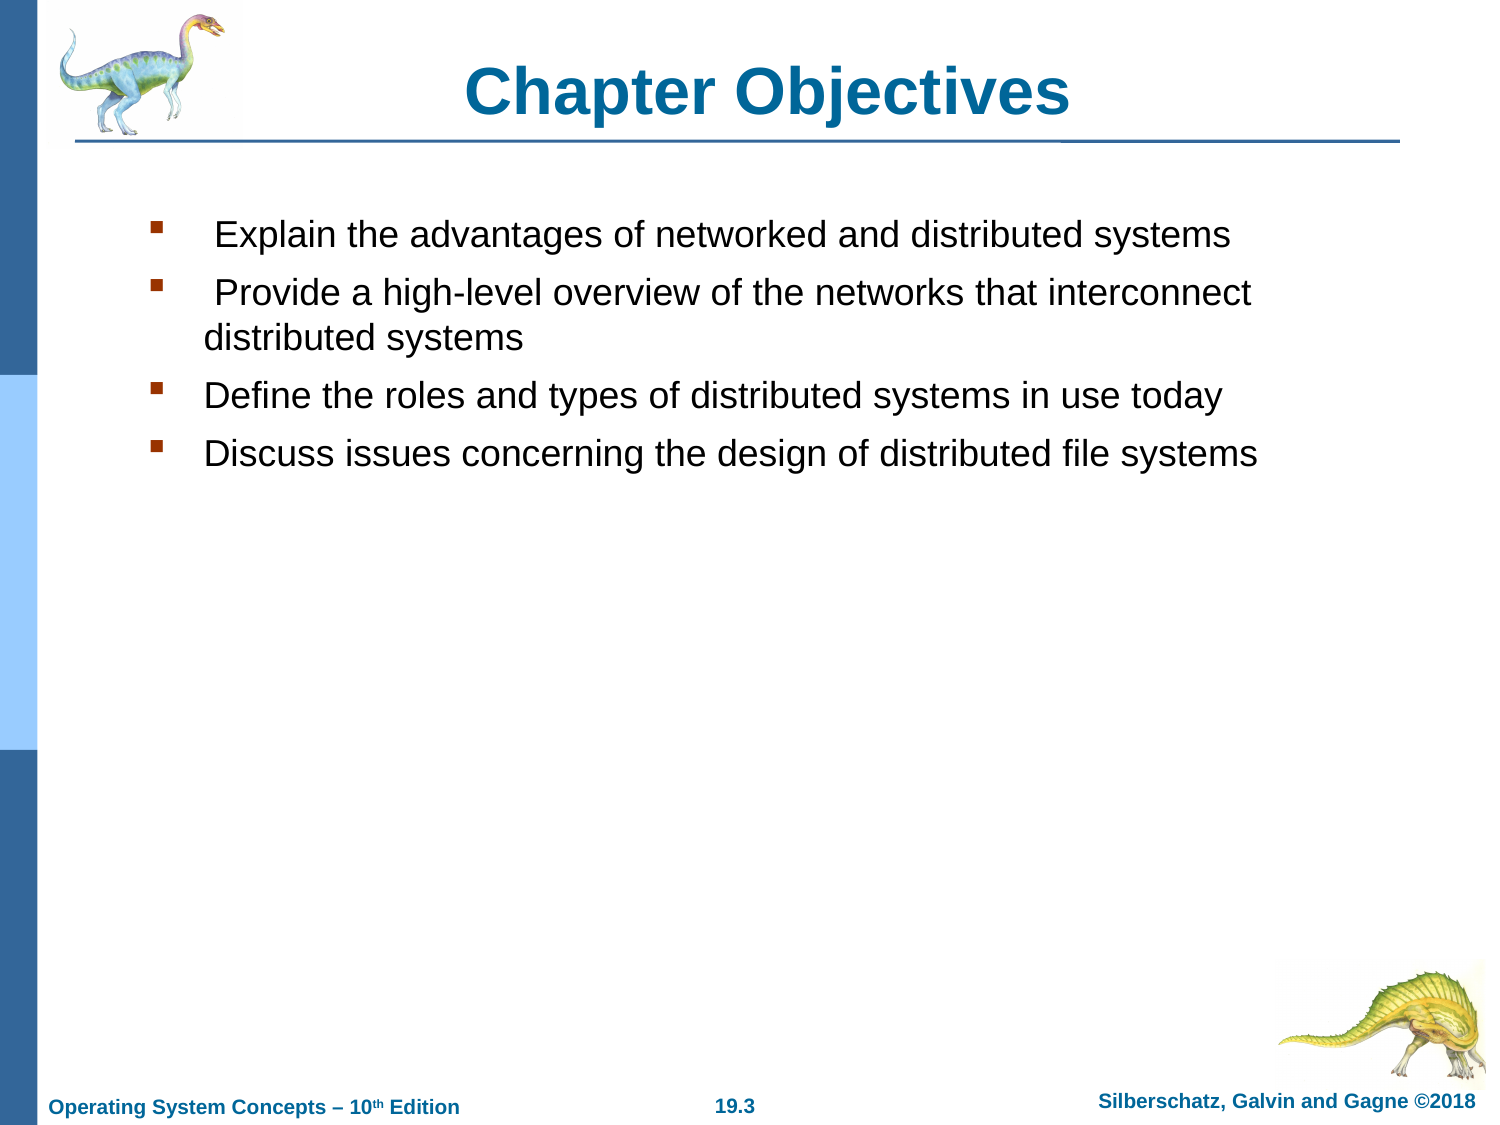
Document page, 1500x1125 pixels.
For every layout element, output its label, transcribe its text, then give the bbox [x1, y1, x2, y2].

picture [1275, 959, 1486, 1090]
picture [46, 0, 243, 149]
list Explain the advantages of networked and distributed systems Provide a high-level overview of the networks that interconnect distributed systems Define the roles and types of distributed systems in use today Discuss issues concerning the design of distributed file systems [132, 202, 1400, 946]
title Chapter Objectives [136, 41, 1400, 136]
